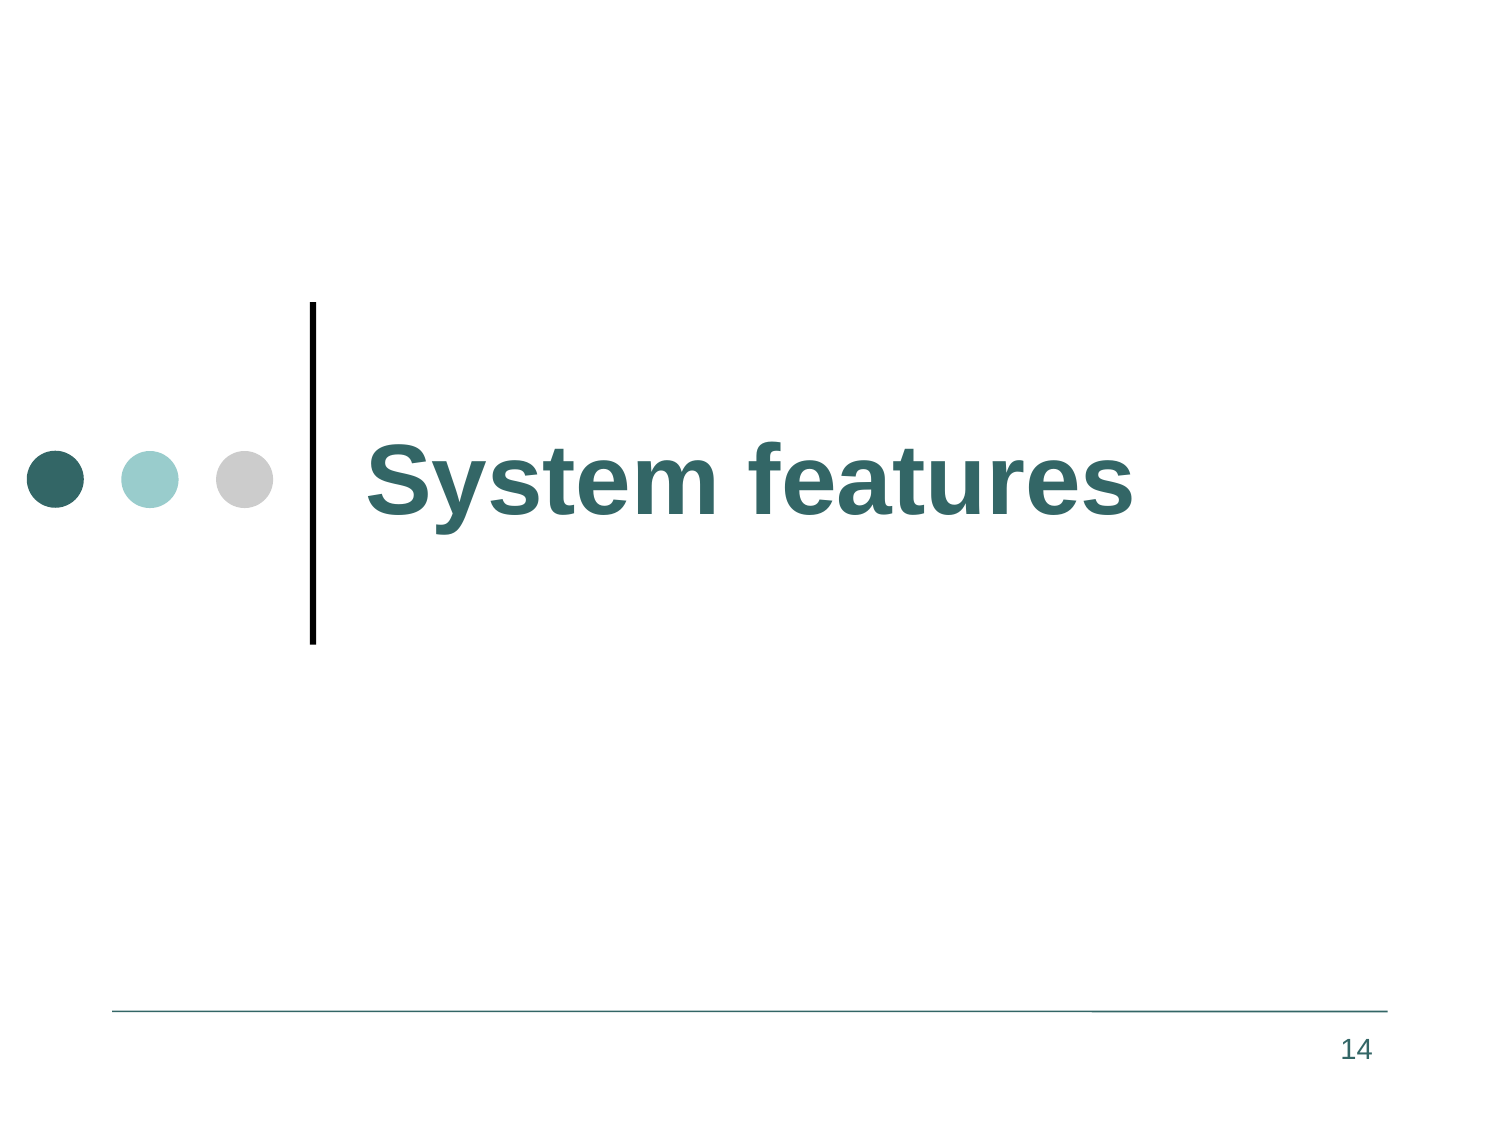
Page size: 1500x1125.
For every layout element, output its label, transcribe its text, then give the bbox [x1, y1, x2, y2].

slide_number 14 [1187, 1022, 1389, 1099]
title System features [349, 330, 1413, 619]
